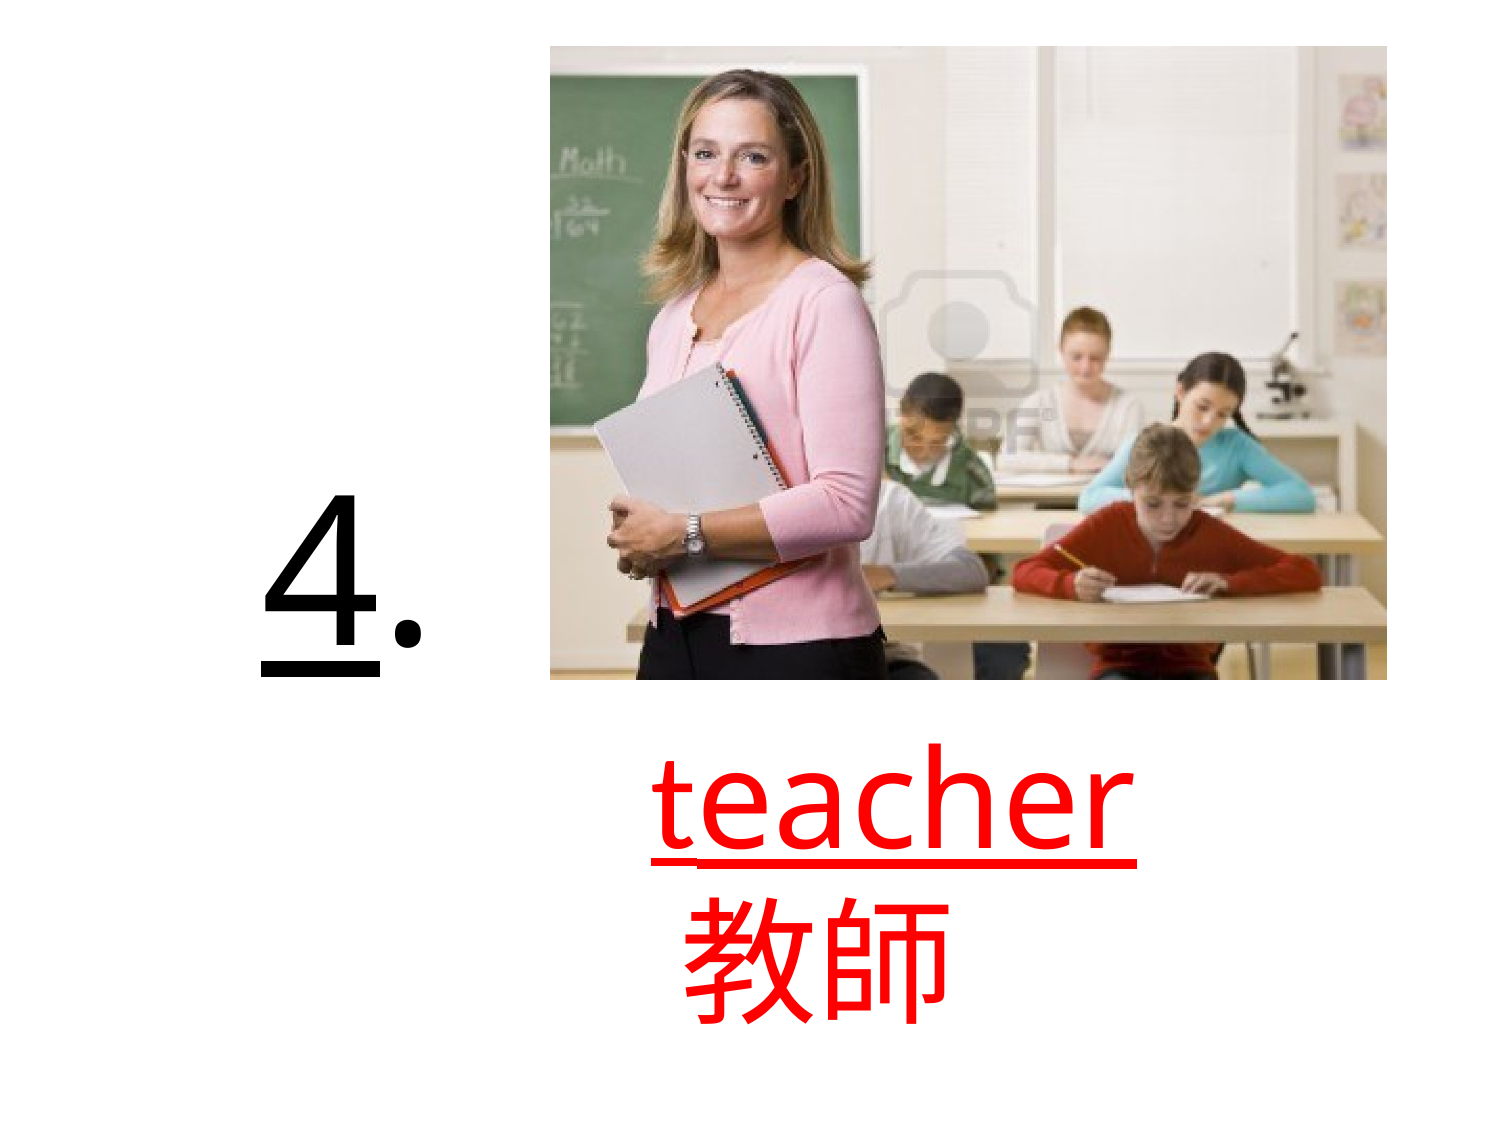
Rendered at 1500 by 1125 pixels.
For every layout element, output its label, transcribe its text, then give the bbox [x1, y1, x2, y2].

picture [550, 46, 1387, 680]
title 4. [29, 0, 1447, 1125]
text_box teacher 教師 [171, 704, 1500, 1049]
